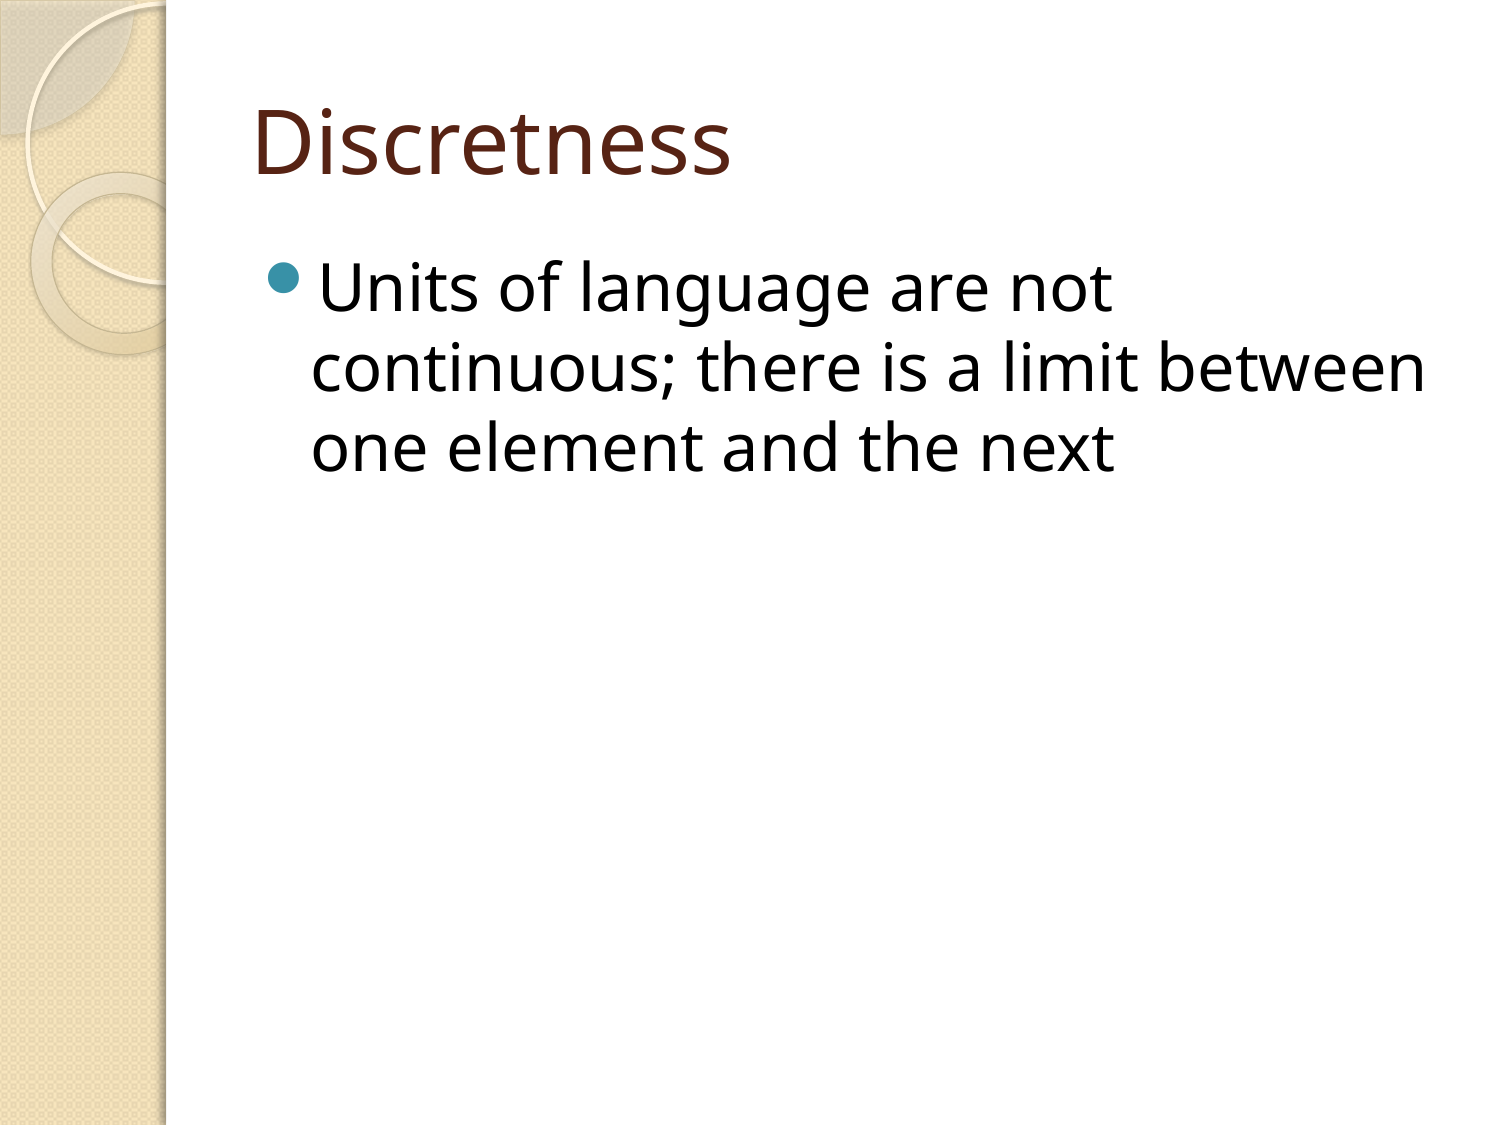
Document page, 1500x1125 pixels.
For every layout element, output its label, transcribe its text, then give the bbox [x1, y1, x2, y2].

title Discretness [235, 45, 1466, 233]
list Units of language are not continuous; there is a limit between one element and the next [235, 237, 1466, 1025]
